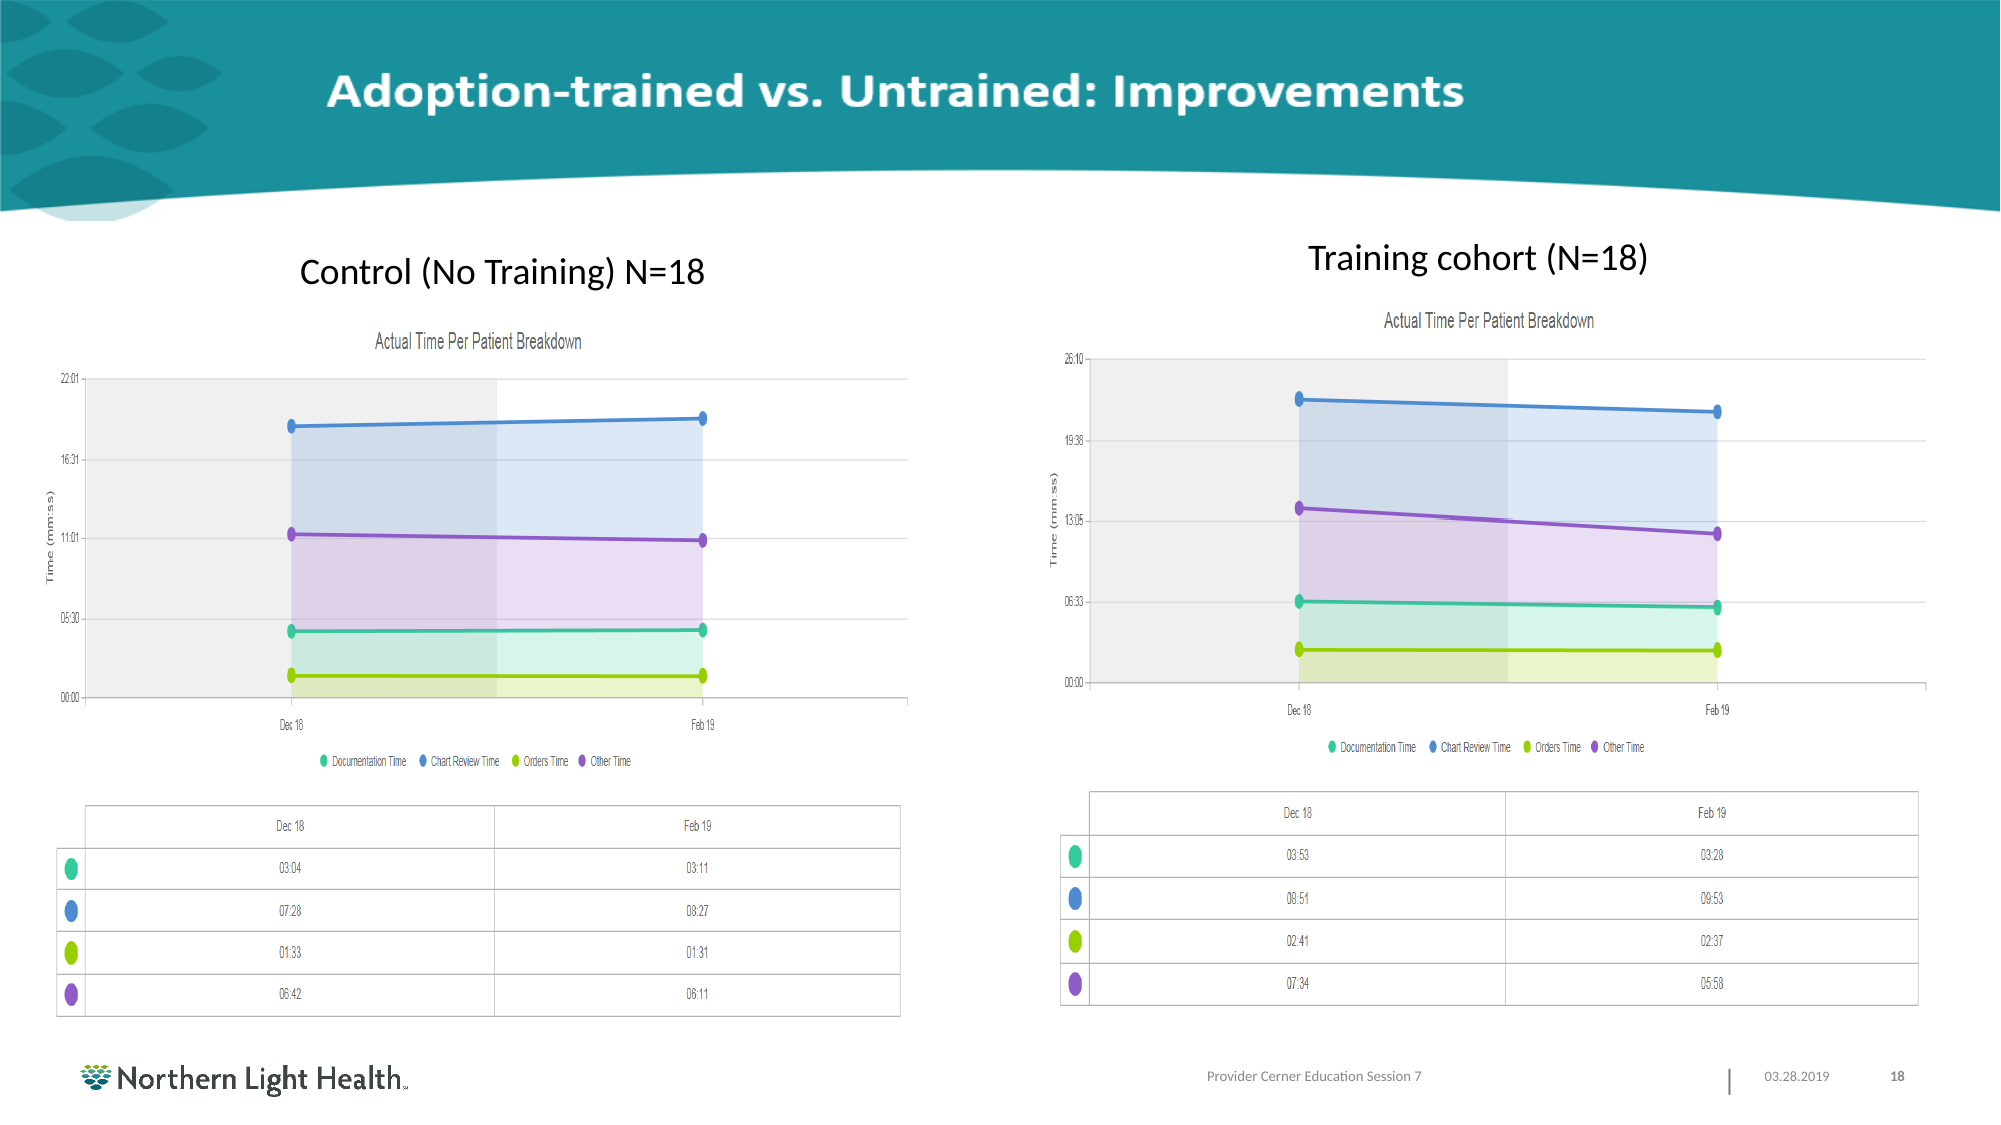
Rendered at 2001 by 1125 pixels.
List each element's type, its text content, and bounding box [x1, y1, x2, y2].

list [30, 224, 926, 1065]
footer Provider Cerner Education Session 7 [920, 1063, 1710, 1094]
slide_number 18 [1854, 1063, 1921, 1094]
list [1039, 221, 1935, 1050]
picture [0, 0, 2000, 221]
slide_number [1749, 1063, 1854, 1094]
picture [80, 1065, 408, 1097]
